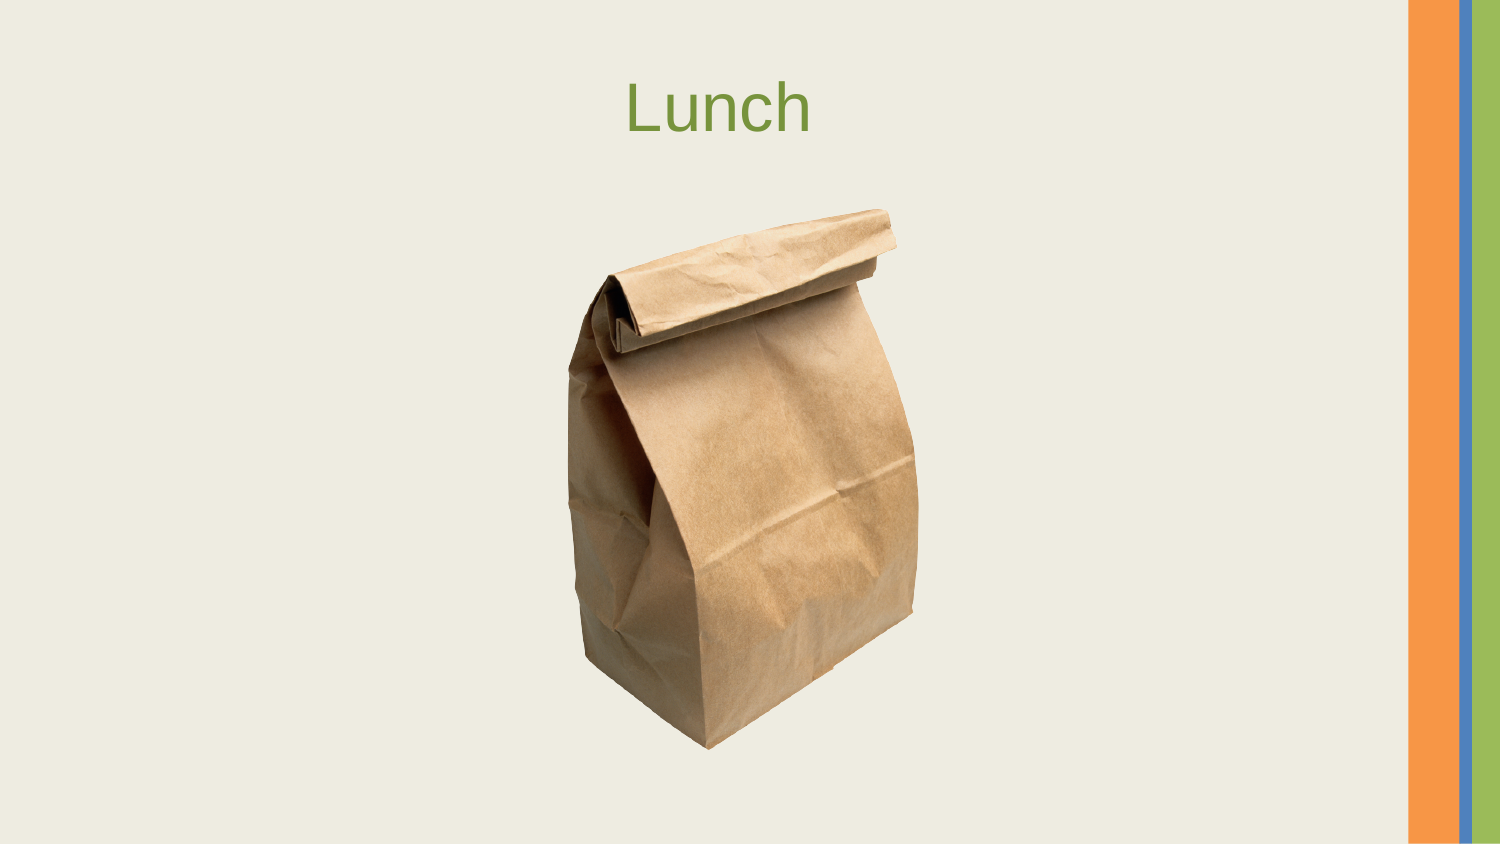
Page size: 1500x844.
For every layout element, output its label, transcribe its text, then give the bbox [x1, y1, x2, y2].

title Lunch [75, 33, 1363, 175]
picture [243, 204, 1243, 754]
